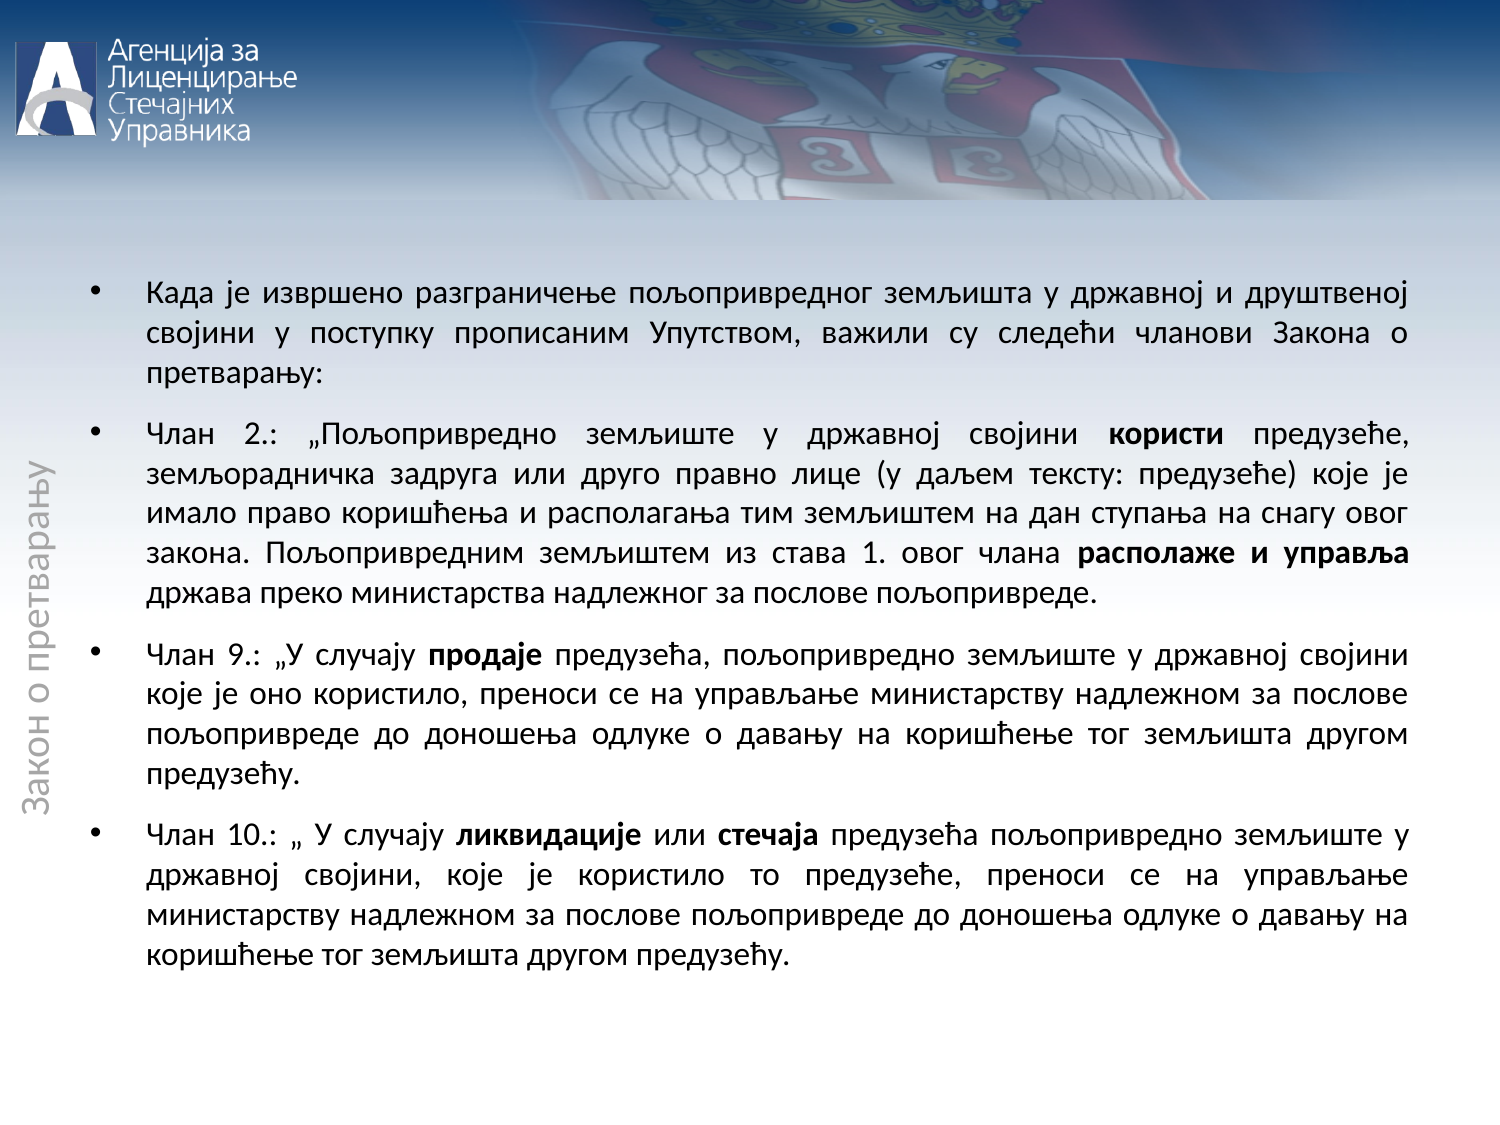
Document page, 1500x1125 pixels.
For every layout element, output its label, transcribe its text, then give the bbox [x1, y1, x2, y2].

text_box Закон о претварању [0, 253, 75, 1015]
picture [0, 0, 1500, 1113]
list Када је извршено разграничење пољопривредног земљишта у државној и друштвеној својини у поступку прописаним Упутством, важили су следећи чланови Закона о претварању: Члан 2.: „Пољопривредно земљиште у државној својини користи предузеће, земљорадничка задруга или друго правно лице (у даљем тексту: предузеће) које је имало право коришћења и располагања тим земљиштем на дан ступања на снагу овог закона. Пољопривредним земљиштем из става 1. овог члана располаже и управља држава преко министарства надлежног за послове пољопривреде. Члан 9.: „У случају продаје предузећа, пољопривредно земљиште у државној својини које је оно користило, преноси се на управљање министарству надлежном за послове пољопривреде до доношења одлуке о давању на коришћење тог земљишта другом предузећу. Члан 10.: „ У случају ликвидације или стечаја предузећа пољопривредно земљиште у државној својини, које је користило то предузеће, преноси се на управљање министарству надлежном за послове пољопривреде до доношења одлуке о давању на коришћење тог земљишта другом предузећу. [75, 262, 1425, 1005]
